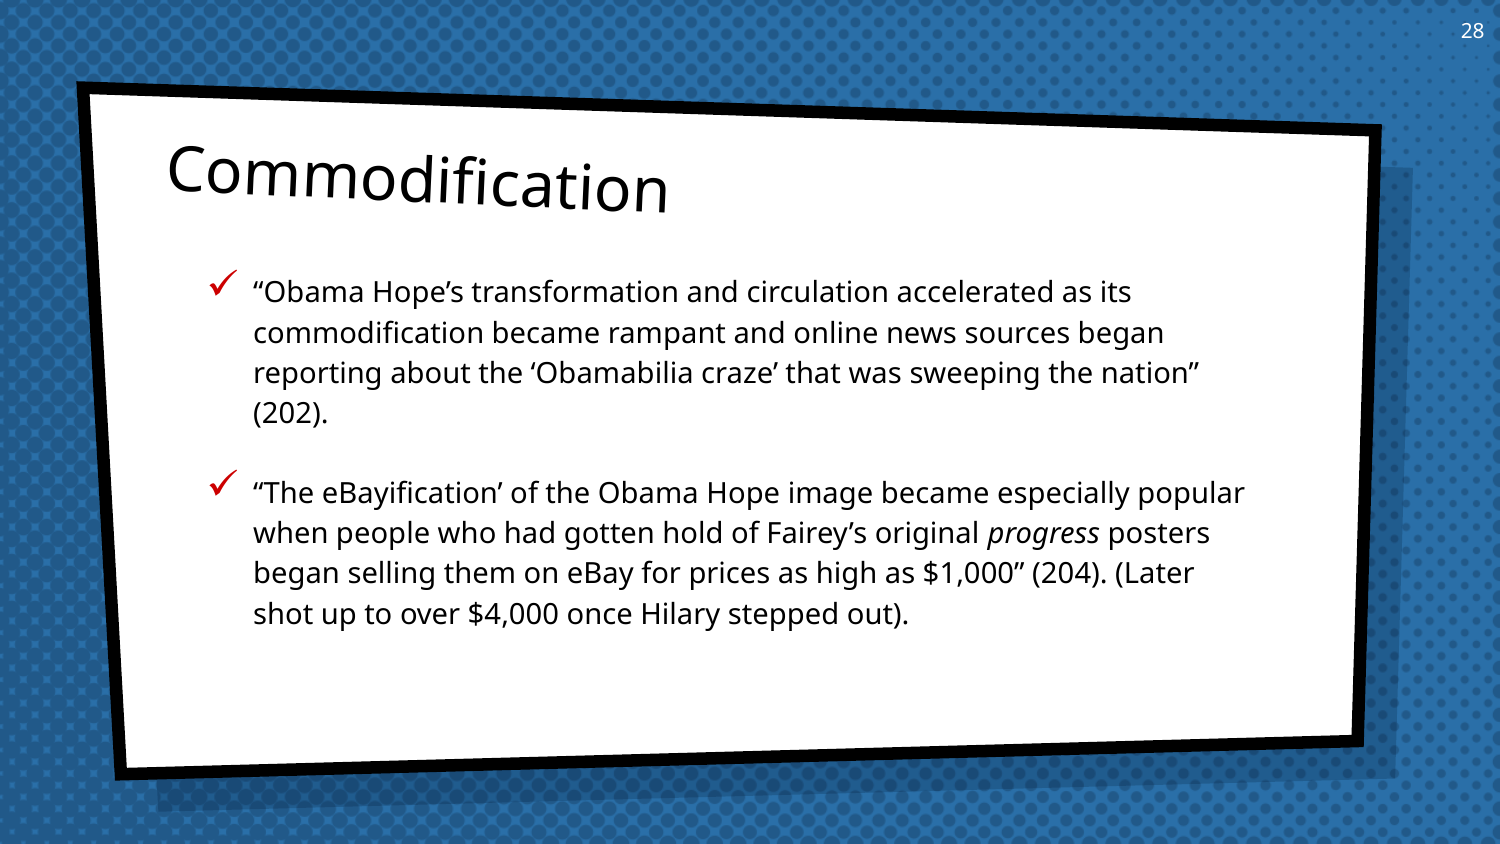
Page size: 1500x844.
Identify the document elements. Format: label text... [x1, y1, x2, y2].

title Commodification [148, 112, 956, 253]
list “Obama Hope’s transformation and circulation accelerated as its commodification became rampant and online news sources began reporting about the ‘Obamabilia craze’ that was sweeping the nation” (202). “The eBayification’ of the Obama Hope image became especially popular when people who had gotten hold of Fairey’s original progress posters began selling them on eBay for prices as high as $1,000” (204). (Later shot up to over $4,000 once Hilary stepped out). [172, 253, 1265, 671]
slide_number 28 [1445, 0, 1500, 65]
